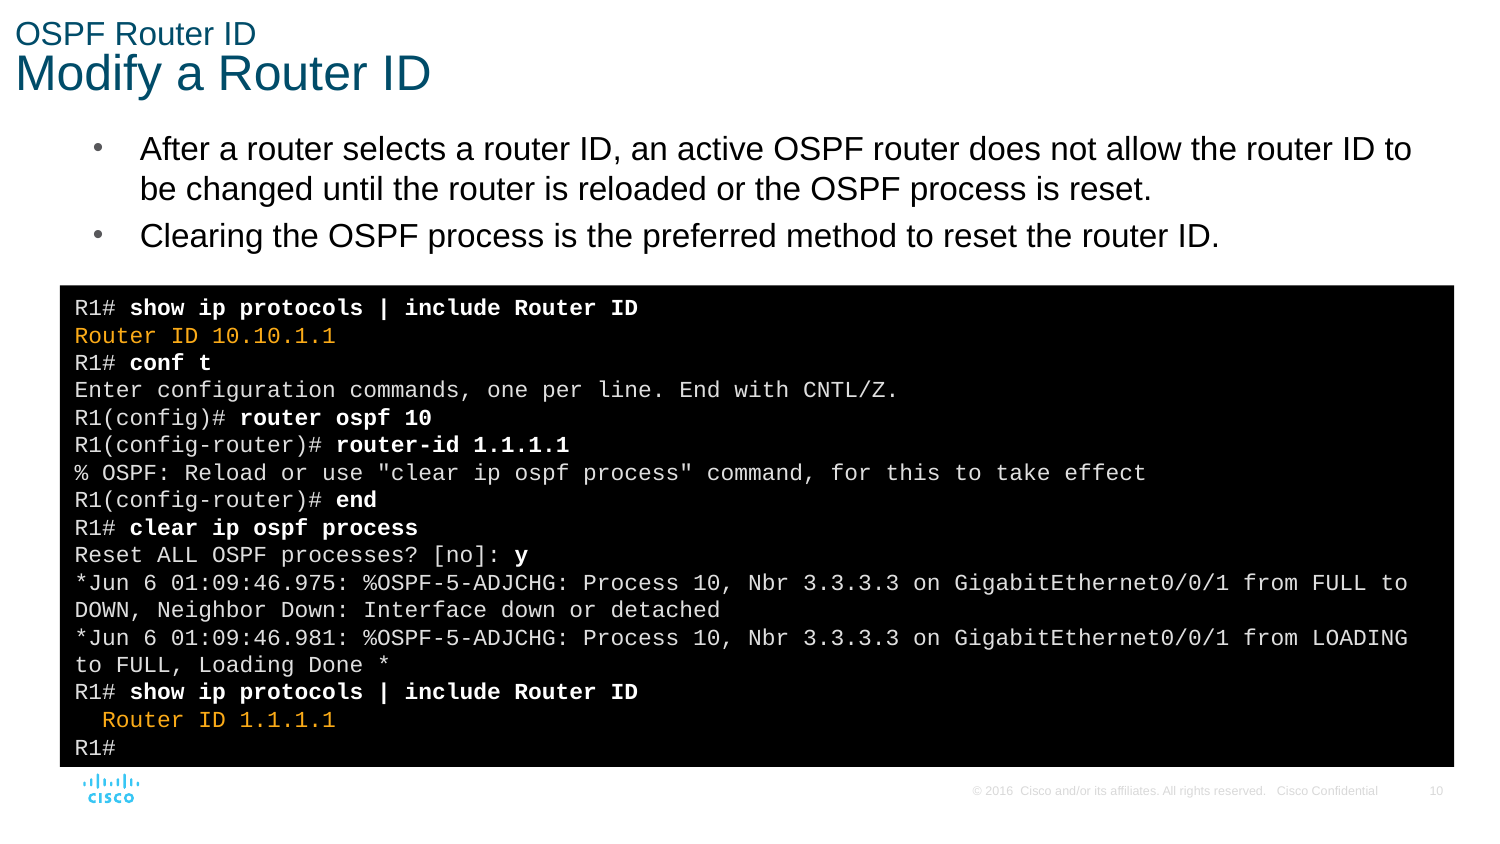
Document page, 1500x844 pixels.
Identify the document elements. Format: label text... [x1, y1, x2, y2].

list After a router selects a router ID, an active OSPF router does not allow the router ID to be changed until the router is reloaded or the OSPF process is reset. Clearing the OSPF process is the preferred method to reset the router ID. [77, 120, 1437, 273]
text_box R1# show ip protocols | include Router ID Router ID 10.10.1.1 R1# conf t Enter configuration commands, one per line. End with CNTL/Z. R1(config)# router ospf 10 R1(config-router)# router-id 1.1.1.1 % OSPF: Reload or use "clear ip ospf process" command, for this to take effect R1(config-router)# end R1# clear ip ospf process Reset ALL OSPF processes? [no]: y *Jun 6 01:09:46.975: %OSPF-5-ADJCHG: Process 10, Nbr 3.3.3.3 on GigabitEthernet0/0/1 from FULL to DOWN, Neighbor Down: Interface down or detached *Jun 6 01:09:46.981: %OSPF-5-ADJCHG: Process 10, Nbr 3.3.3.3 on GigabitEthernet0/0/1 from LOADING to FULL, Loading Done * R1# show ip protocols | include Router ID Router ID 1.1.1.1 R1# [59, 285, 1455, 767]
title OSPF Router ID Modify a Router ID [0, 0, 1369, 121]
